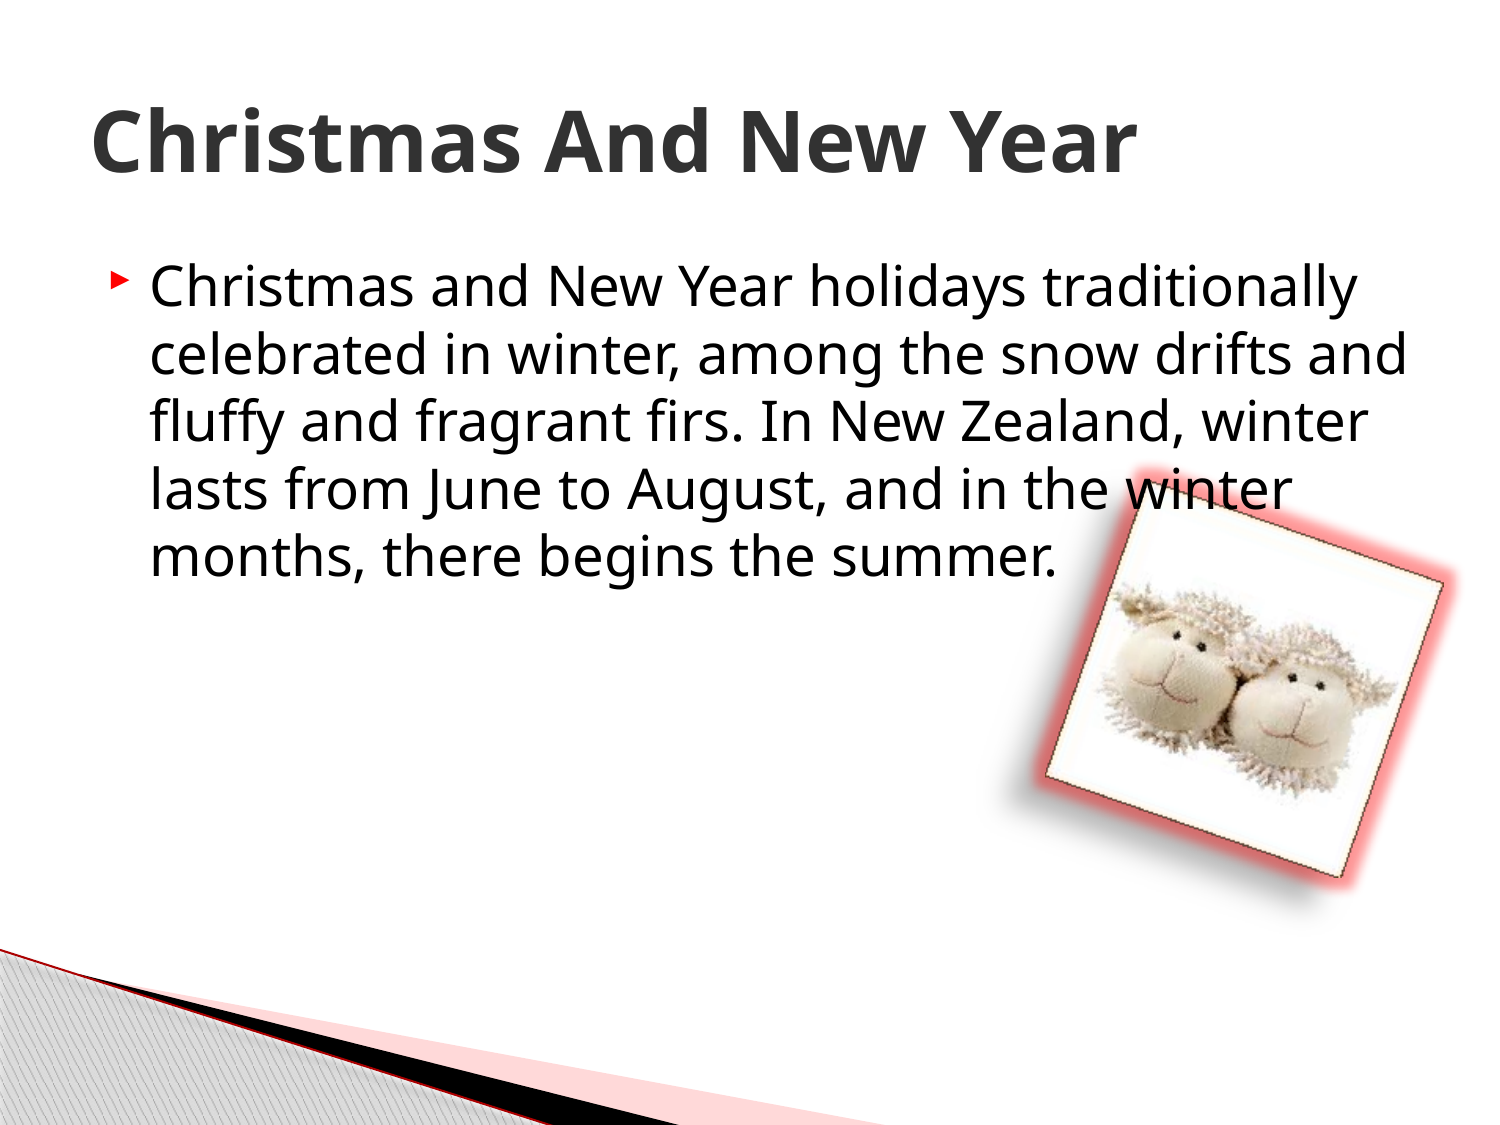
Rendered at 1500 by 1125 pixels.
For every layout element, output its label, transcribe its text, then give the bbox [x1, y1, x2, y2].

list Christmas and New Year holidays traditionally celebrated in winter, among the snow drifts and fluffy and fragrant firs. In New Zealand, winter lasts from June to August, and in the winter months, there begins the summer. [75, 243, 1425, 986]
picture [1087, 522, 1401, 836]
title Christmas And New Year [75, 45, 1425, 233]
picture [1425, 577, 1444, 635]
